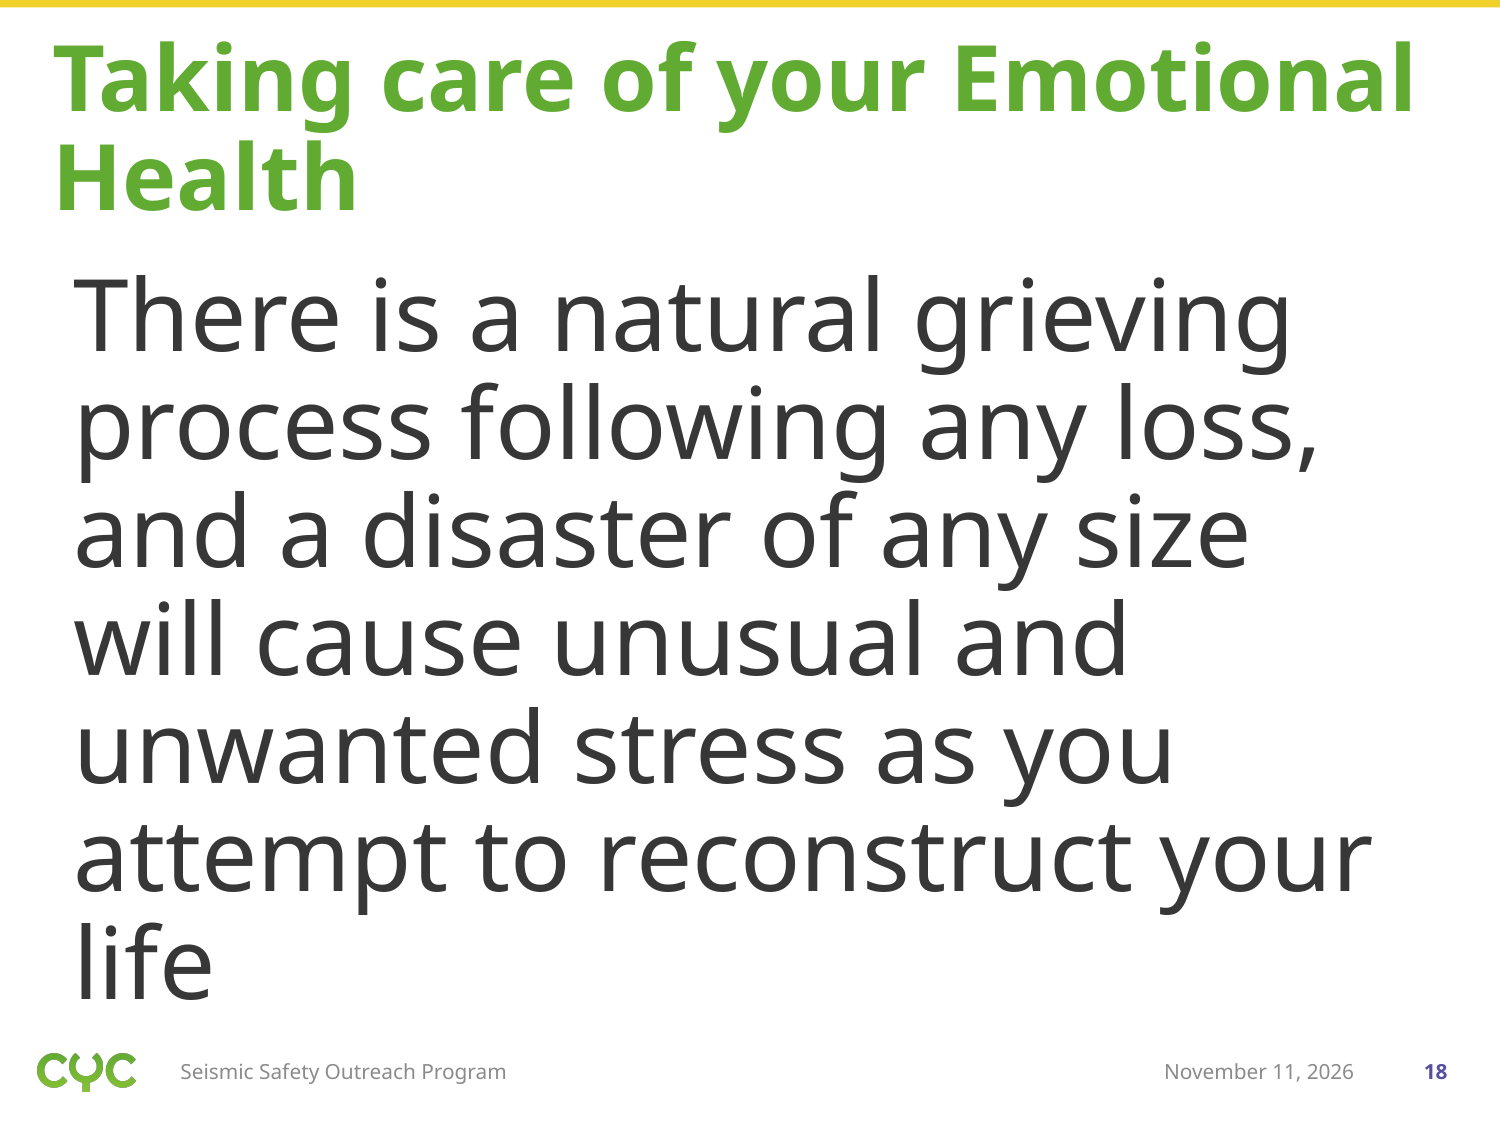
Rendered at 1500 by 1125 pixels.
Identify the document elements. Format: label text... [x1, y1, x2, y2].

list There is a natural grieving process following any loss, and a disaster of any size will cause unusual and unwanted stress as you attempt to reconstruct your life [58, 258, 1442, 1010]
title Taking care of your Emotional Health [37, 37, 1463, 225]
picture [37, 1053, 136, 1092]
footer Seismic Safety Outreach Program [165, 1042, 1088, 1103]
slide_number 18 [1387, 1042, 1463, 1103]
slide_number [1106, 1042, 1369, 1103]
